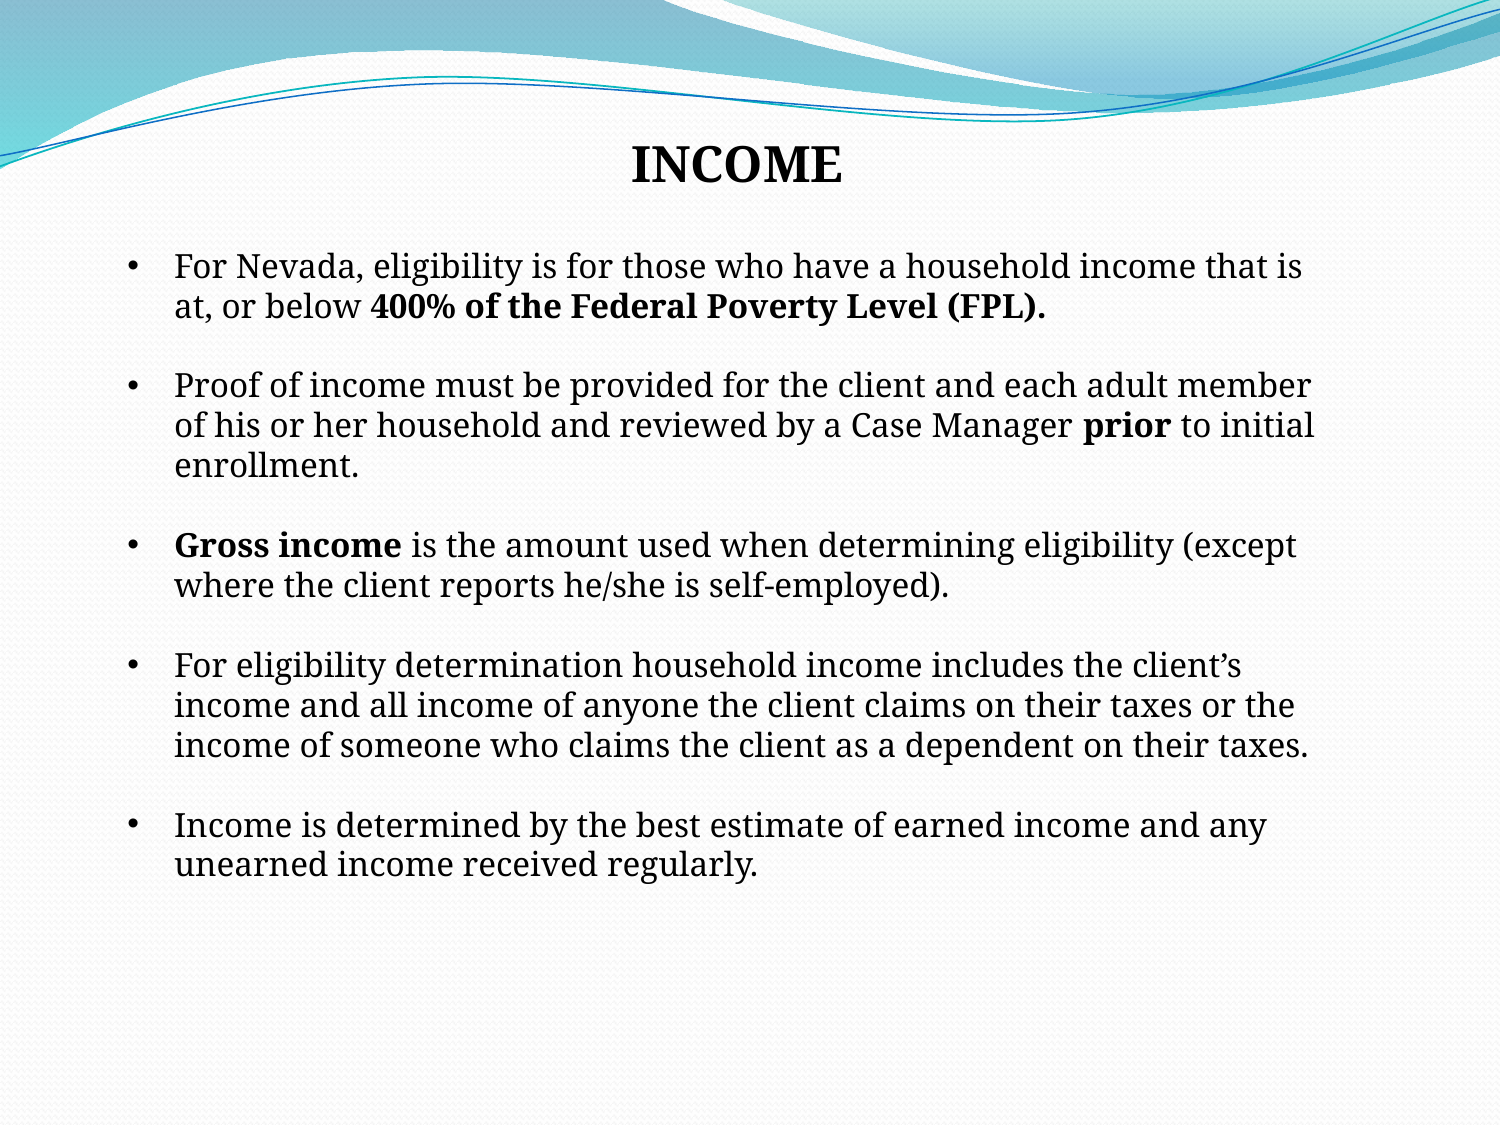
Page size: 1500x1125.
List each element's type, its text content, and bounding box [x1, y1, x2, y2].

text_box For Nevada, eligibility is for those who have a household income that is at, or below 400% of the Federal Poverty Level (FPL). Proof of income must be provided for the client and each adult member of his or her household and reviewed by a Case Manager prior to initial enrollment. Gross income is the amount used when determining eligibility (except where the client reports he/she is self-employed). For eligibility determination household income includes the client’s income and all income of anyone the client claims on their taxes or the income of someone who claims the client as a dependent on their taxes. Income is determined by the best estimate of earned income and any unearned income received regularly. [112, 197, 1363, 971]
text_box INCOME [162, 124, 1325, 197]
